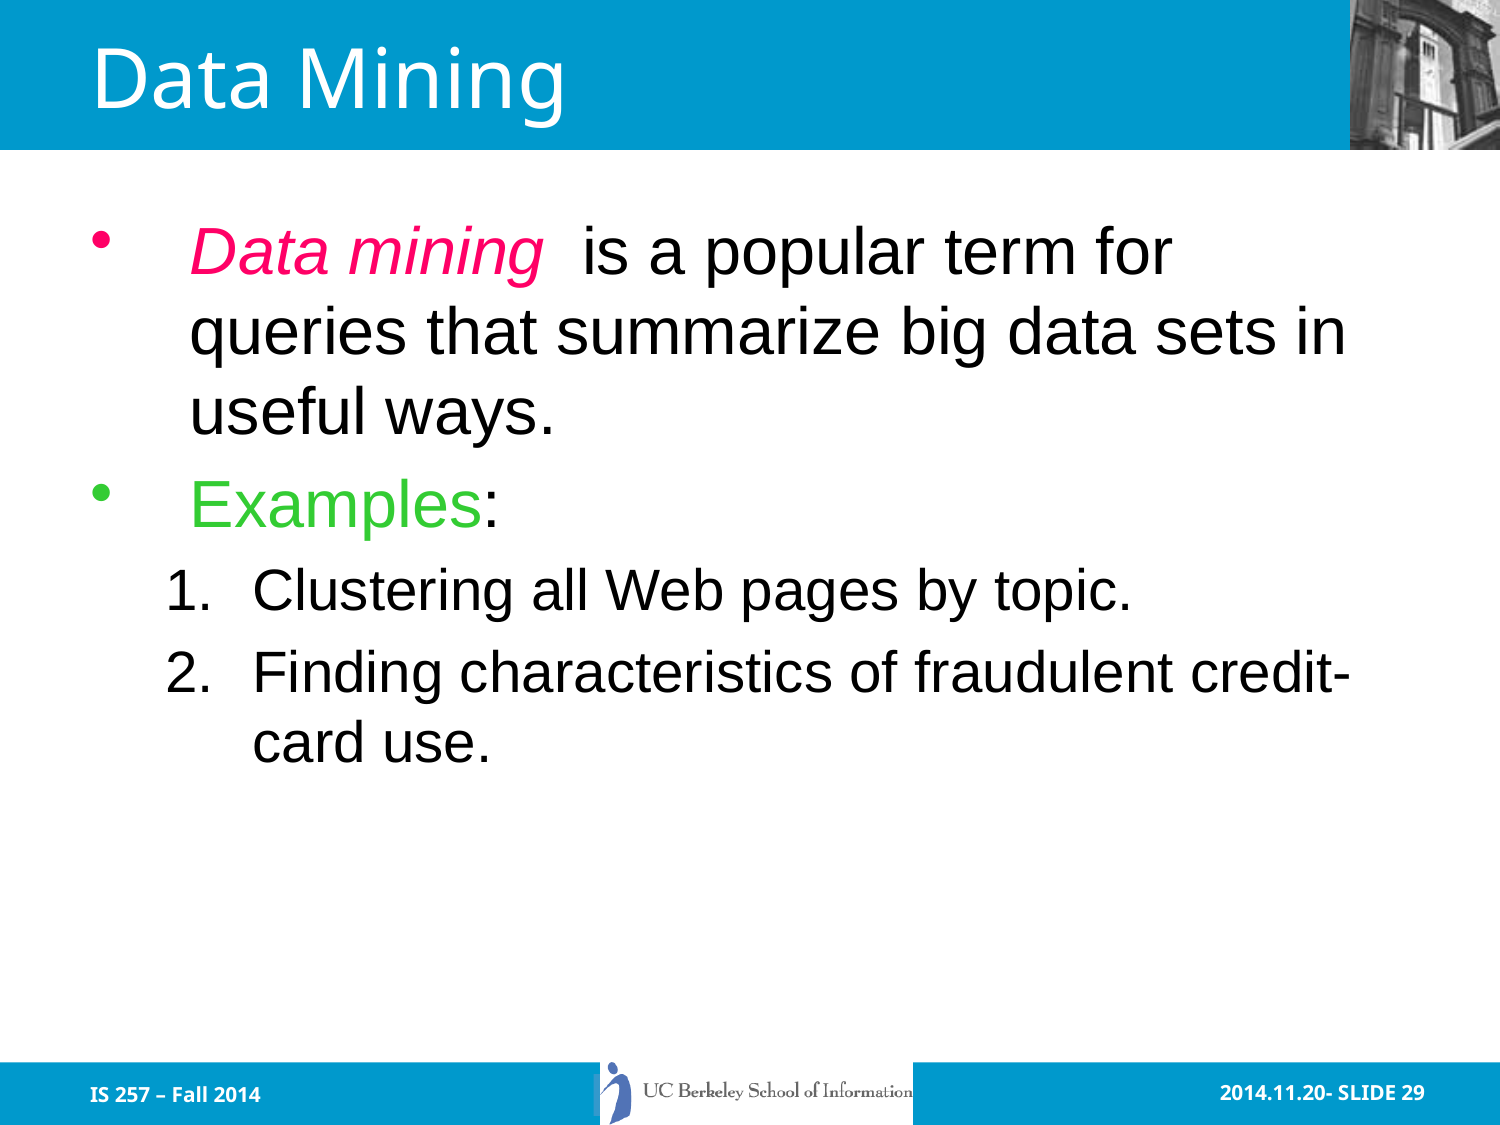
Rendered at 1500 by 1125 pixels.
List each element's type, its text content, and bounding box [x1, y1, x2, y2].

picture [1351, 0, 1500, 150]
slide_number IS 257 – Fall 2014 [75, 1062, 388, 1125]
picture [594, 1062, 912, 1125]
list Data mining is a popular term for queries that summarize big data sets in useful ways. Examples: Clustering all Web pages by topic. Finding characteristics of fraudulent credit-card use. [75, 200, 1425, 1013]
title Data Mining [75, 0, 1350, 150]
